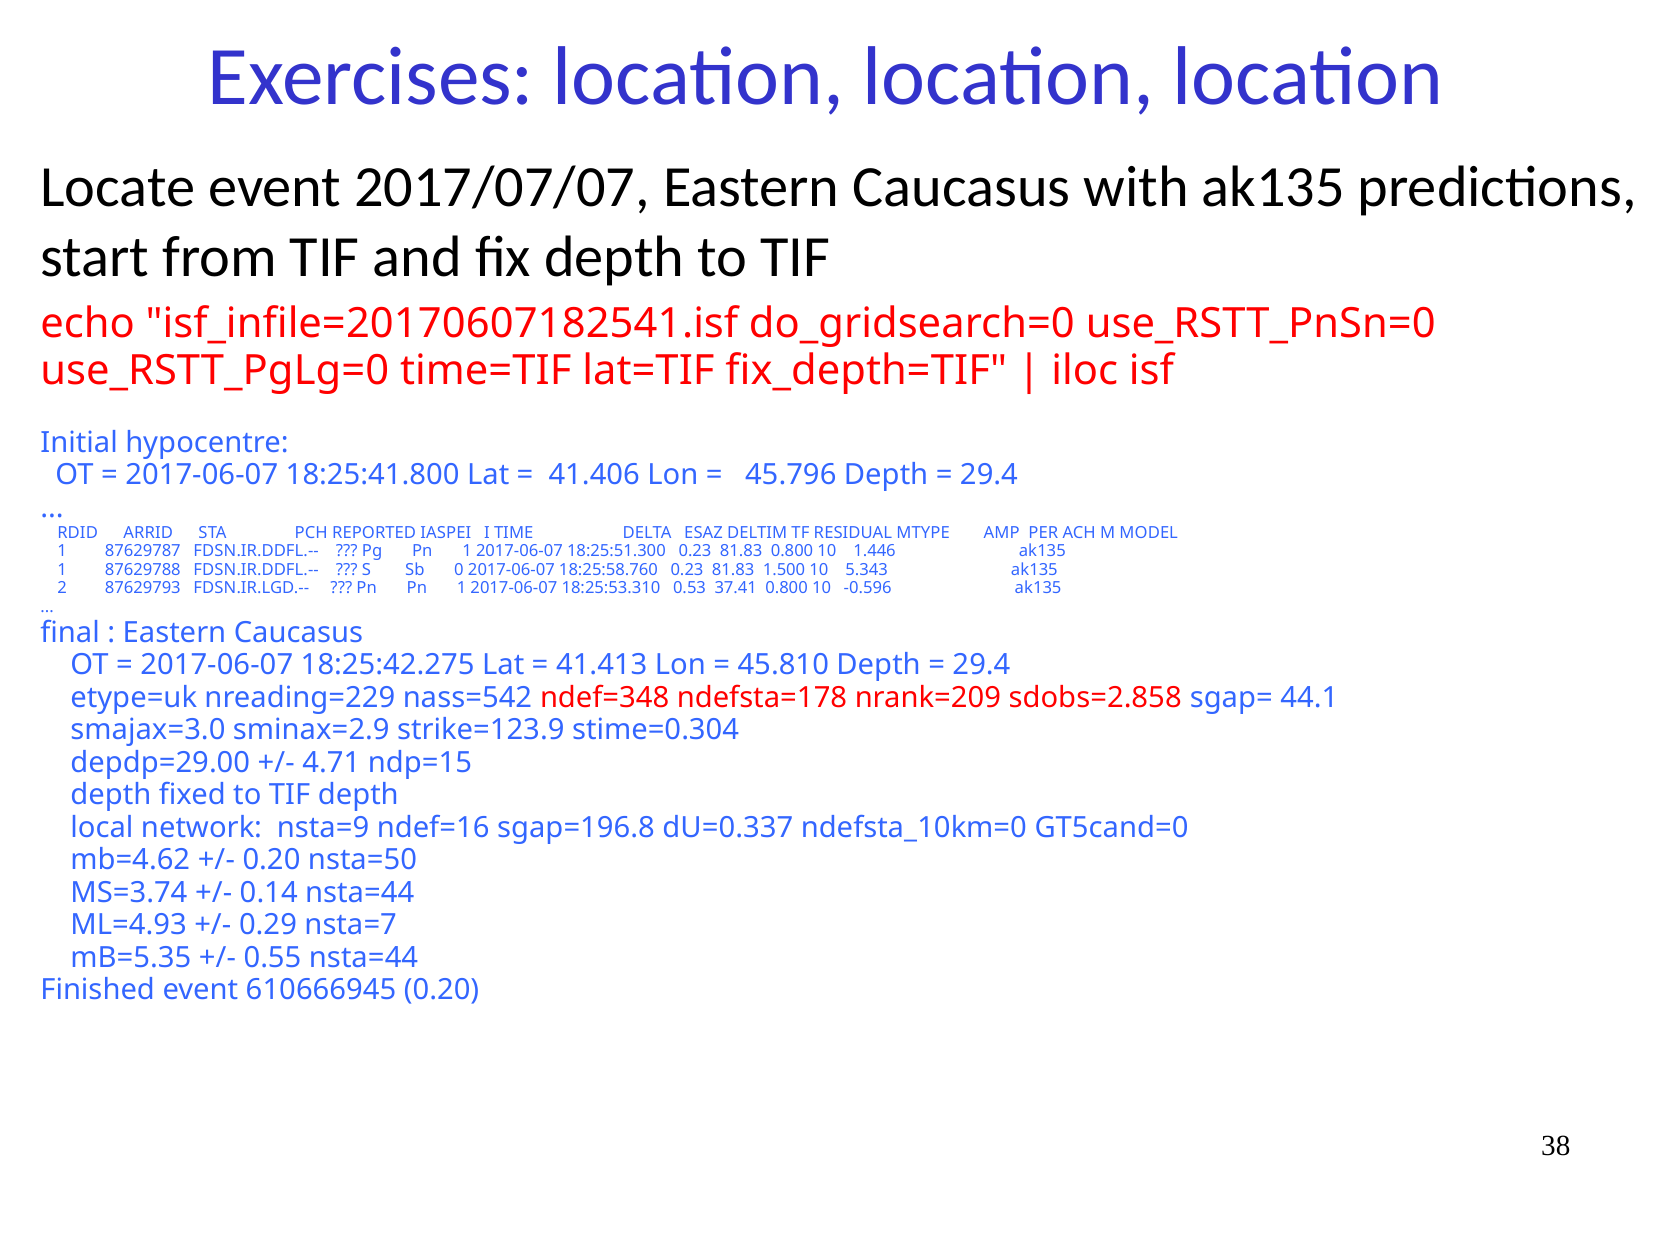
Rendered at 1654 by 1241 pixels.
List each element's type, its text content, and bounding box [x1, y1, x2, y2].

slide_number 38 [1185, 1129, 1571, 1215]
text_box Locate event 2017/07/07, Eastern Caucasus with ak135 predictions, start from TIF and fix depth to TIF echo "isf_infile=20170607182541.isf do_gridsearch=0 use_RSTT_PnSn=0 use_RSTT_PgLg=0 time=TIF lat=TIF fix_depth=TIF" | iloc isf Initial hypocentre: OT = 2017-06-07 18:25:41.800 Lat = 41.406 Lon = 45.796 Depth = 29.4 ... RDID ARRID STA PCH REPORTED IASPEI I TIME DELTA ESAZ DELTIM TF RESIDUAL MTYPE AMP PER ACH M MODEL 1 87629787 FDSN.IR.DDFL.-- ??? Pg Pn 1 2017-06-07 18:25:51.300 0.23 81.83 0.800 10 1.446 ak135 1 87629788 FDSN.IR.DDFL.-- ??? S Sb 0 2017-06-07 18:25:58.760 0.23 81.83 1.500 10 5.343 ak135 2 87629793 FDSN.IR.LGD.-- ??? Pn Pn 1 2017-06-07 18:25:53.310 0.53 37.41 0.800 10 -0.596 ak135 ... final : Eastern Caucasus OT = 2017-06-07 18:25:42.275 Lat = 41.413 Lon = 45.810 Depth = 29.4 etype=uk nreading=229 nass=542 ndef=348 ndefsta=178 nrank=209 sdobs=2.858 sgap= 44.1 smajax=3.0 sminax=2.9 strike=123.9 stime=0.304 depdp=29.00 +/- 4.71 ndp=15 depth fixed to TIF depth local network: nsta=9 ndef=16 sgap=196.8 dU=0.337 ndefsta_10km=0 GT5cand=0 mb=4.62 +/- 0.20 nsta=50 MS=3.74 +/- 0.14 nsta=44 ML=4.93 +/- 0.29 nsta=7 mB=5.35 +/- 0.55 nsta=44 Finished event 610666945 (0.20) [25, 140, 1654, 1046]
title Exercises: location, location, location [82, 17, 1570, 136]
